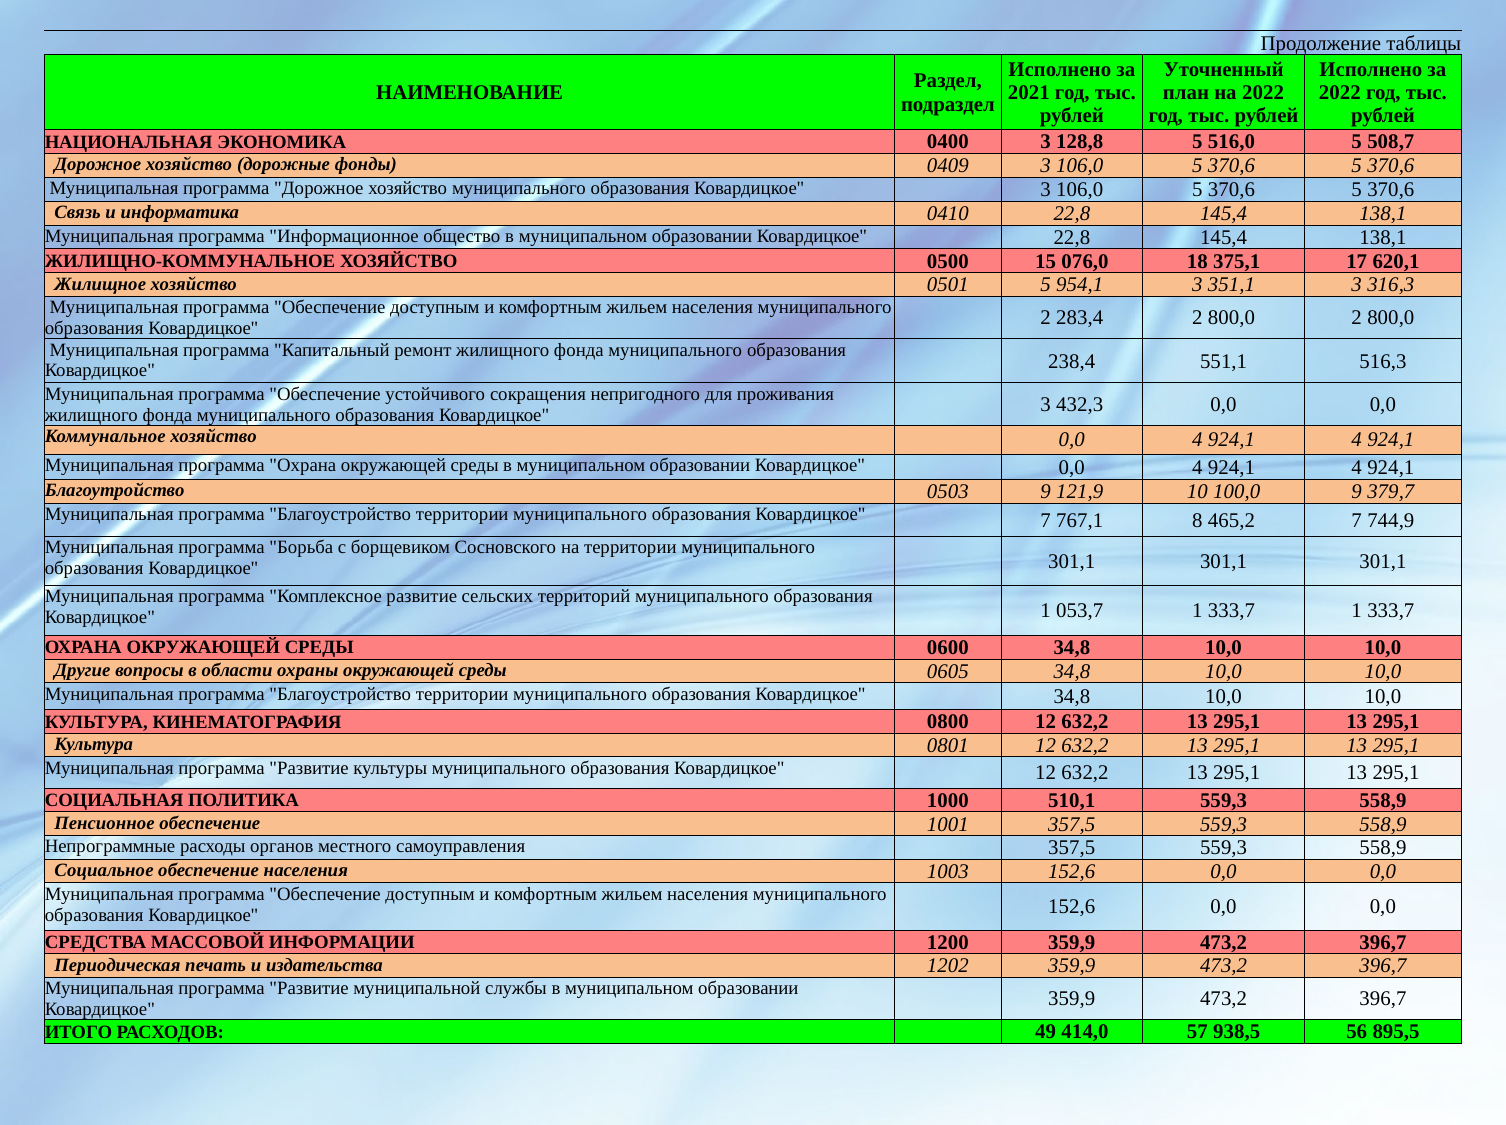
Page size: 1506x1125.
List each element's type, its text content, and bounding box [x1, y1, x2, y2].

table_cell Муниципальная программа "Информационное общество в муниципальном образовании Ковардицкое" [45, 226, 894, 248]
table_cell Социальное обеспечение населения [45, 860, 894, 882]
table_cell 13 295,1 [1305, 734, 1461, 756]
table_cell 10,0 [1143, 636, 1304, 659]
table_cell Культура [45, 734, 894, 756]
table_cell ИТОГО РАСХОДОВ: [45, 1020, 894, 1043]
table_cell 1003 [895, 860, 1001, 882]
table_cell 558,9 [1305, 789, 1461, 811]
table_cell Благоутройство [45, 480, 894, 503]
table_cell Муниципальная программа "Комплексное развитие сельских территорий муниципального образования Ковардицкое" [45, 586, 894, 635]
table_cell Жилищное хозяйство [45, 273, 894, 296]
table_cell 0,0 [1143, 383, 1304, 425]
table_cell СОЦИАЛЬНАЯ ПОЛИТИКА [45, 789, 894, 811]
table_cell 57 938,5 [1143, 1020, 1304, 1043]
table_cell 551,1 [1143, 339, 1304, 382]
table_cell 22,8 [1002, 202, 1142, 225]
table_cell 3 106,0 [1002, 178, 1142, 201]
table_cell 357,5 [1002, 812, 1142, 835]
table_cell 0,0 [1305, 383, 1461, 425]
table_cell КУЛЬТУРА, КИНЕМАТОГРАФИЯ [45, 710, 894, 733]
table_cell ОХРАНА ОКРУЖАЮЩЕЙ СРЕДЫ [45, 636, 894, 659]
table_cell Другие вопросы в области охраны окружающей среды [45, 660, 894, 682]
table_cell 301,1 [1143, 537, 1304, 585]
table_cell 49 414,0 [1002, 1020, 1142, 1043]
table_cell 12 632,2 [1002, 710, 1142, 733]
table_cell 7 744,9 [1305, 504, 1461, 536]
table_cell 138,1 [1305, 202, 1461, 225]
table_cell Муниципальная программа "Развитие культуры муниципального образования Ковардицкое" [45, 757, 894, 788]
table_cell [895, 683, 1001, 709]
table_cell 1202 [895, 954, 1001, 977]
table_cell [895, 455, 1001, 479]
table_cell [895, 178, 1001, 201]
table_cell 3 106,0 [1002, 154, 1142, 177]
table_cell 238,4 [1002, 339, 1142, 382]
table_cell 0801 [895, 734, 1001, 756]
table_cell 0,0 [1002, 426, 1142, 454]
table_cell [895, 836, 1001, 859]
table_cell [895, 383, 1001, 425]
table_cell 0,0 [1143, 883, 1304, 930]
table_cell 3 316,3 [1305, 273, 1461, 296]
table_cell 559,3 [1143, 836, 1304, 859]
table_cell 0605 [895, 660, 1001, 682]
table_cell Дорожное хозяйство (дорожные фонды) [45, 154, 894, 177]
table_cell Муниципальная программа "Благоустройство территории муниципального образования Ковардицкое" [45, 504, 894, 536]
table_cell 357,5 [1002, 836, 1142, 859]
table_cell 10,0 [1305, 660, 1461, 682]
table_cell 5 370,6 [1305, 154, 1461, 177]
table_cell 5 508,7 [1305, 130, 1461, 153]
table_cell Муниципальная программа "Капитальный ремонт жилищного фонда муниципального образования Ковардицкое" [45, 339, 894, 382]
table_cell Уточненный план на 2022 год, тыс. рублей [1143, 55, 1304, 129]
table_cell 15 076,0 [1002, 249, 1142, 272]
table_cell 1 333,7 [1305, 586, 1461, 635]
table_cell 558,9 [1305, 836, 1461, 859]
table_header Продолжение таблицы [44, 31, 1462, 54]
table_cell 10,0 [1305, 636, 1461, 659]
table_cell 8 465,2 [1143, 504, 1304, 536]
table_cell [895, 1020, 1001, 1043]
table_cell 34,8 [1002, 683, 1142, 709]
table_cell 559,3 [1143, 789, 1304, 811]
table_cell 5 954,1 [1002, 273, 1142, 296]
table_cell 473,2 [1143, 931, 1304, 953]
table_cell 5 370,6 [1305, 178, 1461, 201]
table_cell 152,6 [1002, 883, 1142, 930]
table_cell СРЕДСТВА МАССОВОЙ ИНФОРМАЦИИ [45, 931, 894, 953]
table_cell 10,0 [1143, 683, 1304, 709]
table_cell 13 295,1 [1305, 757, 1461, 788]
table_cell 1001 [895, 812, 1001, 835]
table_cell 0400 [895, 130, 1001, 153]
table_cell 559,3 [1143, 812, 1304, 835]
table_cell Муниципальная программа "Обеспечение доступным и комфортным жильем населения муниципального образования Ковардицкое" [45, 883, 894, 930]
table_cell 138,1 [1305, 226, 1461, 248]
table_cell 4 924,1 [1305, 426, 1461, 454]
table_cell 13 295,1 [1143, 757, 1304, 788]
table_cell 516,3 [1305, 339, 1461, 382]
table_cell 4 924,1 [1143, 426, 1304, 454]
table_cell 396,7 [1305, 931, 1461, 953]
table_cell 0501 [895, 273, 1001, 296]
table_cell 359,9 [1002, 978, 1142, 1019]
table_cell [895, 978, 1001, 1019]
table_cell 3 128,8 [1002, 130, 1142, 153]
table_cell 18 375,1 [1143, 249, 1304, 272]
table_cell 0600 [895, 636, 1001, 659]
table_cell 4 924,1 [1305, 455, 1461, 479]
table_cell 152,6 [1002, 860, 1142, 882]
table_cell 359,9 [1002, 954, 1142, 977]
table_cell 301,1 [1002, 537, 1142, 585]
table_cell 10,0 [1143, 660, 1304, 682]
table_cell 396,7 [1305, 978, 1461, 1019]
table_cell 1 053,7 [1002, 586, 1142, 635]
table_cell 1 333,7 [1143, 586, 1304, 635]
table_header [0, 0, 1506, 1125]
table_cell 13 295,1 [1143, 710, 1304, 733]
table_cell 12 632,2 [1002, 757, 1142, 788]
table_cell 9 121,9 [1002, 480, 1142, 503]
table_cell 2 800,0 [1143, 297, 1304, 338]
table_cell 22,8 [1002, 226, 1142, 248]
table_cell 2 800,0 [1305, 297, 1461, 338]
table_cell 5 370,6 [1143, 154, 1304, 177]
table_cell Муниципальная программа "Развитие муниципальной службы в муниципальном образовании Ковардицкое" [45, 978, 894, 1019]
table_cell 2 283,4 [1002, 297, 1142, 338]
table_cell 5 516,0 [1143, 130, 1304, 153]
table_cell 473,2 [1143, 978, 1304, 1019]
table_cell [895, 297, 1001, 338]
table_cell 3 351,1 [1143, 273, 1304, 296]
table_cell 56 895,5 [1305, 1020, 1461, 1043]
table_cell Непрограммные расходы органов местного самоуправления [45, 836, 894, 859]
table_cell 396,7 [1305, 954, 1461, 977]
table_cell 359,9 [1002, 931, 1142, 953]
table_cell 510,1 [1002, 789, 1142, 811]
table_cell 301,1 [1305, 537, 1461, 585]
table_cell Муниципальная программа "Борьба с борщевиком Сосновского на территории муниципального образования Ковардицкое" [45, 537, 894, 585]
table_cell 3 432,3 [1002, 383, 1142, 425]
table_cell 0409 [895, 154, 1001, 177]
table_cell [895, 586, 1001, 635]
table_cell 7 767,1 [1002, 504, 1142, 536]
table_cell 0503 [895, 480, 1001, 503]
table_cell НАИМЕНОВАНИЕ [45, 55, 894, 129]
table_cell Связь и информатика [45, 202, 894, 225]
table_cell [895, 339, 1001, 382]
table_cell 145,4 [1143, 226, 1304, 248]
table_cell Коммунальное хозяйство [45, 426, 894, 454]
table_cell 473,2 [1143, 954, 1304, 977]
table_cell [895, 883, 1001, 930]
table_cell [895, 426, 1001, 454]
table_cell 145,4 [1143, 202, 1304, 225]
table_cell 17 620,1 [1305, 249, 1461, 272]
table_cell 10 100,0 [1143, 480, 1304, 503]
table_cell [895, 504, 1001, 536]
table_cell 34,8 [1002, 636, 1142, 659]
table_cell 13 295,1 [1305, 710, 1461, 733]
table_cell Периодическая печать и издательства [45, 954, 894, 977]
table_cell 9 379,7 [1305, 480, 1461, 503]
table_cell 4 924,1 [1143, 455, 1304, 479]
table_cell Исполнено за 2022 год, тыс. рублей [1305, 55, 1461, 129]
table_cell 0800 [895, 710, 1001, 733]
table_cell 1000 [895, 789, 1001, 811]
table_cell [895, 537, 1001, 585]
table_cell 0,0 [1002, 455, 1142, 479]
table_cell 0,0 [1305, 883, 1461, 930]
table_cell Раздел, подраздел [895, 55, 1001, 129]
table_cell 0,0 [1305, 860, 1461, 882]
table_cell 5 370,6 [1143, 178, 1304, 201]
table_cell Муниципальная программа "Обеспечение доступным и комфортным жильем населения муниципального образования Ковардицкое" [45, 297, 894, 338]
table_cell 34,8 [1002, 660, 1142, 682]
table_cell Муниципальная программа "Дорожное хозяйство муниципального образования Ковардицкое" [45, 178, 894, 201]
table_cell Исполнено за 2021 год, тыс. рублей [1002, 55, 1142, 129]
table_cell [895, 757, 1001, 788]
table_cell Муниципальная программа "Охрана окружающей среды в муниципальном образовании Ковардицкое" [45, 455, 894, 479]
table_cell 0410 [895, 202, 1001, 225]
table_cell 10,0 [1305, 683, 1461, 709]
table_cell НАЦИОНАЛЬНАЯ ЭКОНОМИКА [45, 130, 894, 153]
table_cell Муниципальная программа "Благоустройство территории муниципального образования Ковардицкое" [45, 683, 894, 709]
table_cell Муниципальная программа "Обеспечение устойчивого сокращения непригодного для проживания жилищного фонда муниципального образования Ковардицкое" [45, 383, 894, 425]
table_cell 1200 [895, 931, 1001, 953]
table_cell ЖИЛИЩНО-КОММУНАЛЬНОЕ ХОЗЯЙСТВО [45, 249, 894, 272]
table_cell 12 632,2 [1002, 734, 1142, 756]
table_cell [895, 226, 1001, 248]
table_cell 0,0 [1143, 860, 1304, 882]
table_cell 13 295,1 [1143, 734, 1304, 756]
table_cell Пенсионное обеспечение [45, 812, 894, 835]
table_cell 0500 [895, 249, 1001, 272]
table_cell 558,9 [1305, 812, 1461, 835]
